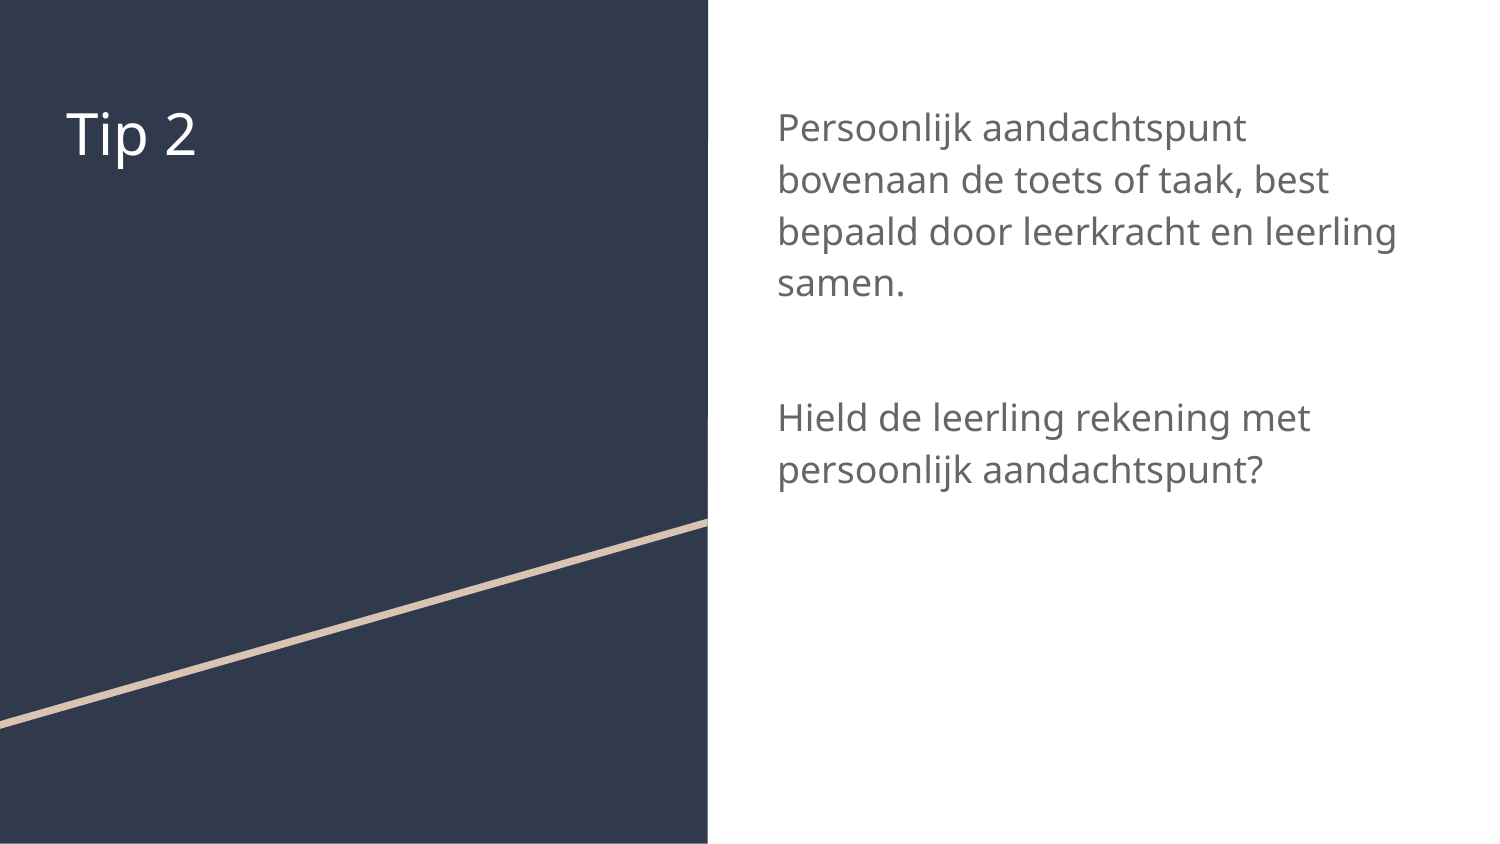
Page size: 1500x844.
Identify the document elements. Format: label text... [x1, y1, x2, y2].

title Tip 2 [51, 82, 348, 190]
list Persoonlijk aandachtspunt bovenaan de toets of taak, best bepaald door leerkracht en leerling samen. Hield de leerling rekening met persoonlijk aandachtspunt? [761, 82, 1446, 755]
